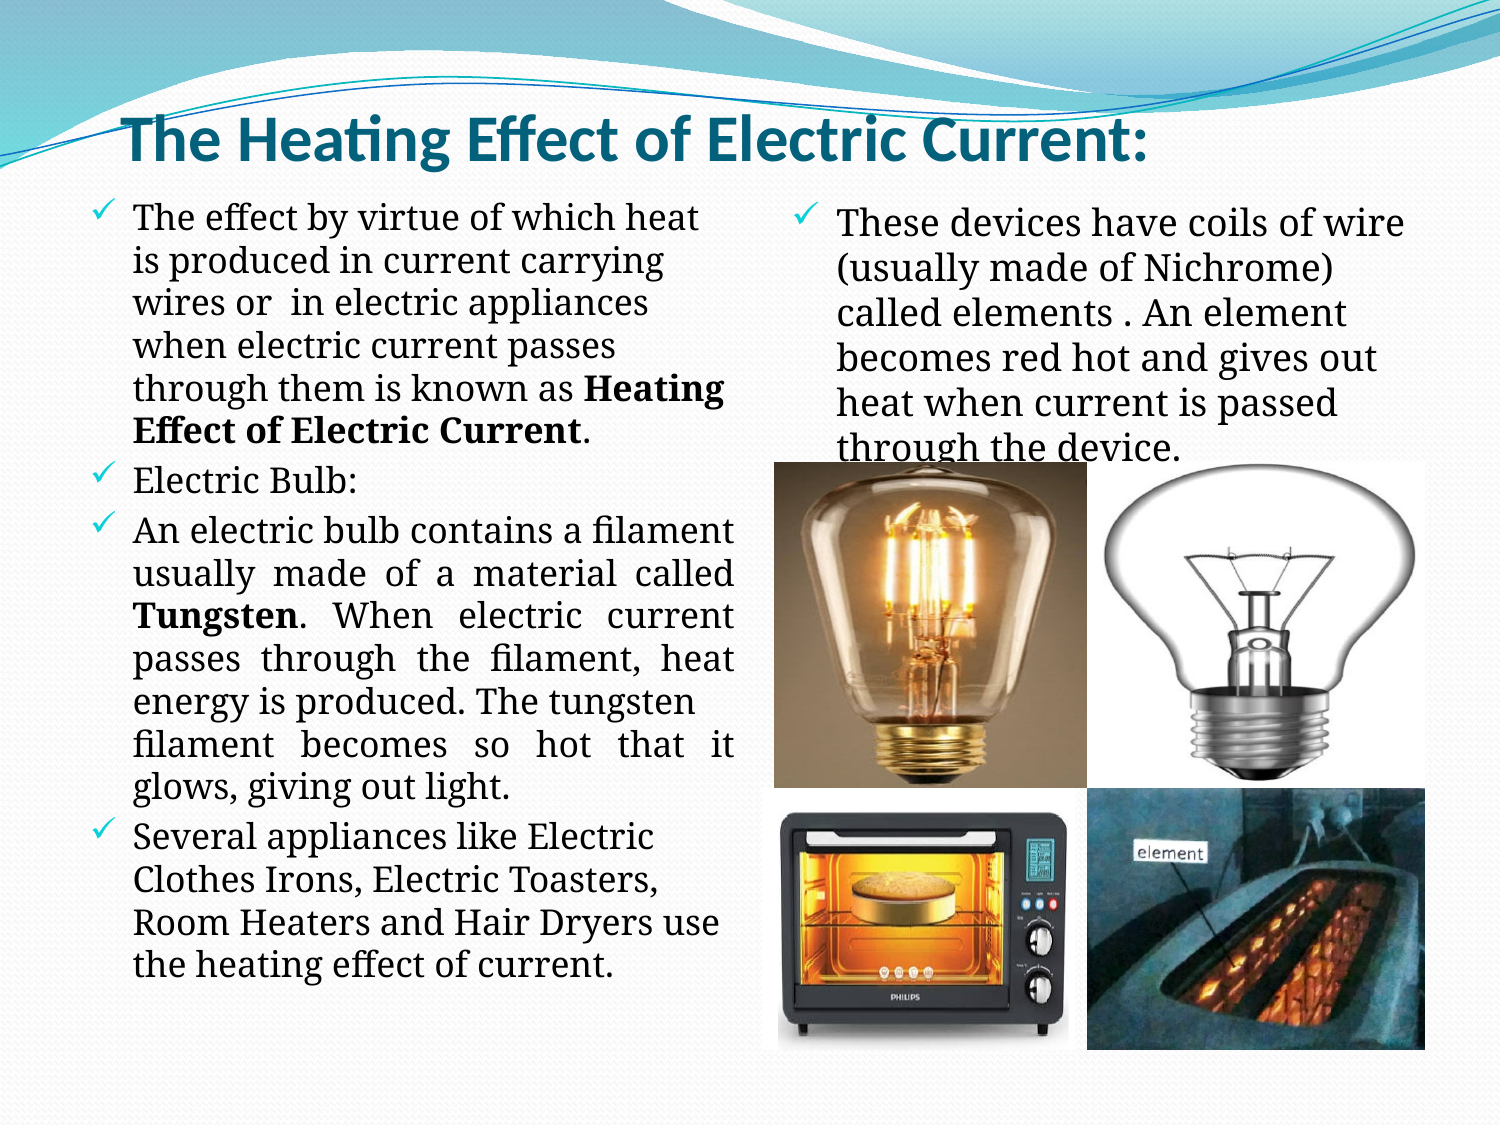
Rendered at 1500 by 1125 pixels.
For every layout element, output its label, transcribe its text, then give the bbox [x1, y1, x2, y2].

picture [1087, 796, 1426, 1051]
picture [762, 787, 1076, 1051]
list The effect by virtue of which heat is produced in current carrying wires or in electric appliances when electric current passes through them is known as Heating Effect of Electric Current. Electric Bulb: An electric bulb contains a filament usually made of a material called Tungsten. When electric current passes through the filament, heat energy is produced. The tungsten filament becomes so hot that it glows, giving out light. Several appliances like Electric Clothes Irons, Electric Toasters, Room Heaters and Hair Dryers use the heating effect of current. [75, 187, 750, 1043]
picture [774, 462, 1426, 788]
title The Heating Effect of Electric Current: [75, 87, 1425, 175]
list These devices have coils of wire (usually made of Nichrome) called elements . An element becomes red hot and gives out heat when current is passed through the device. [776, 191, 1439, 1022]
